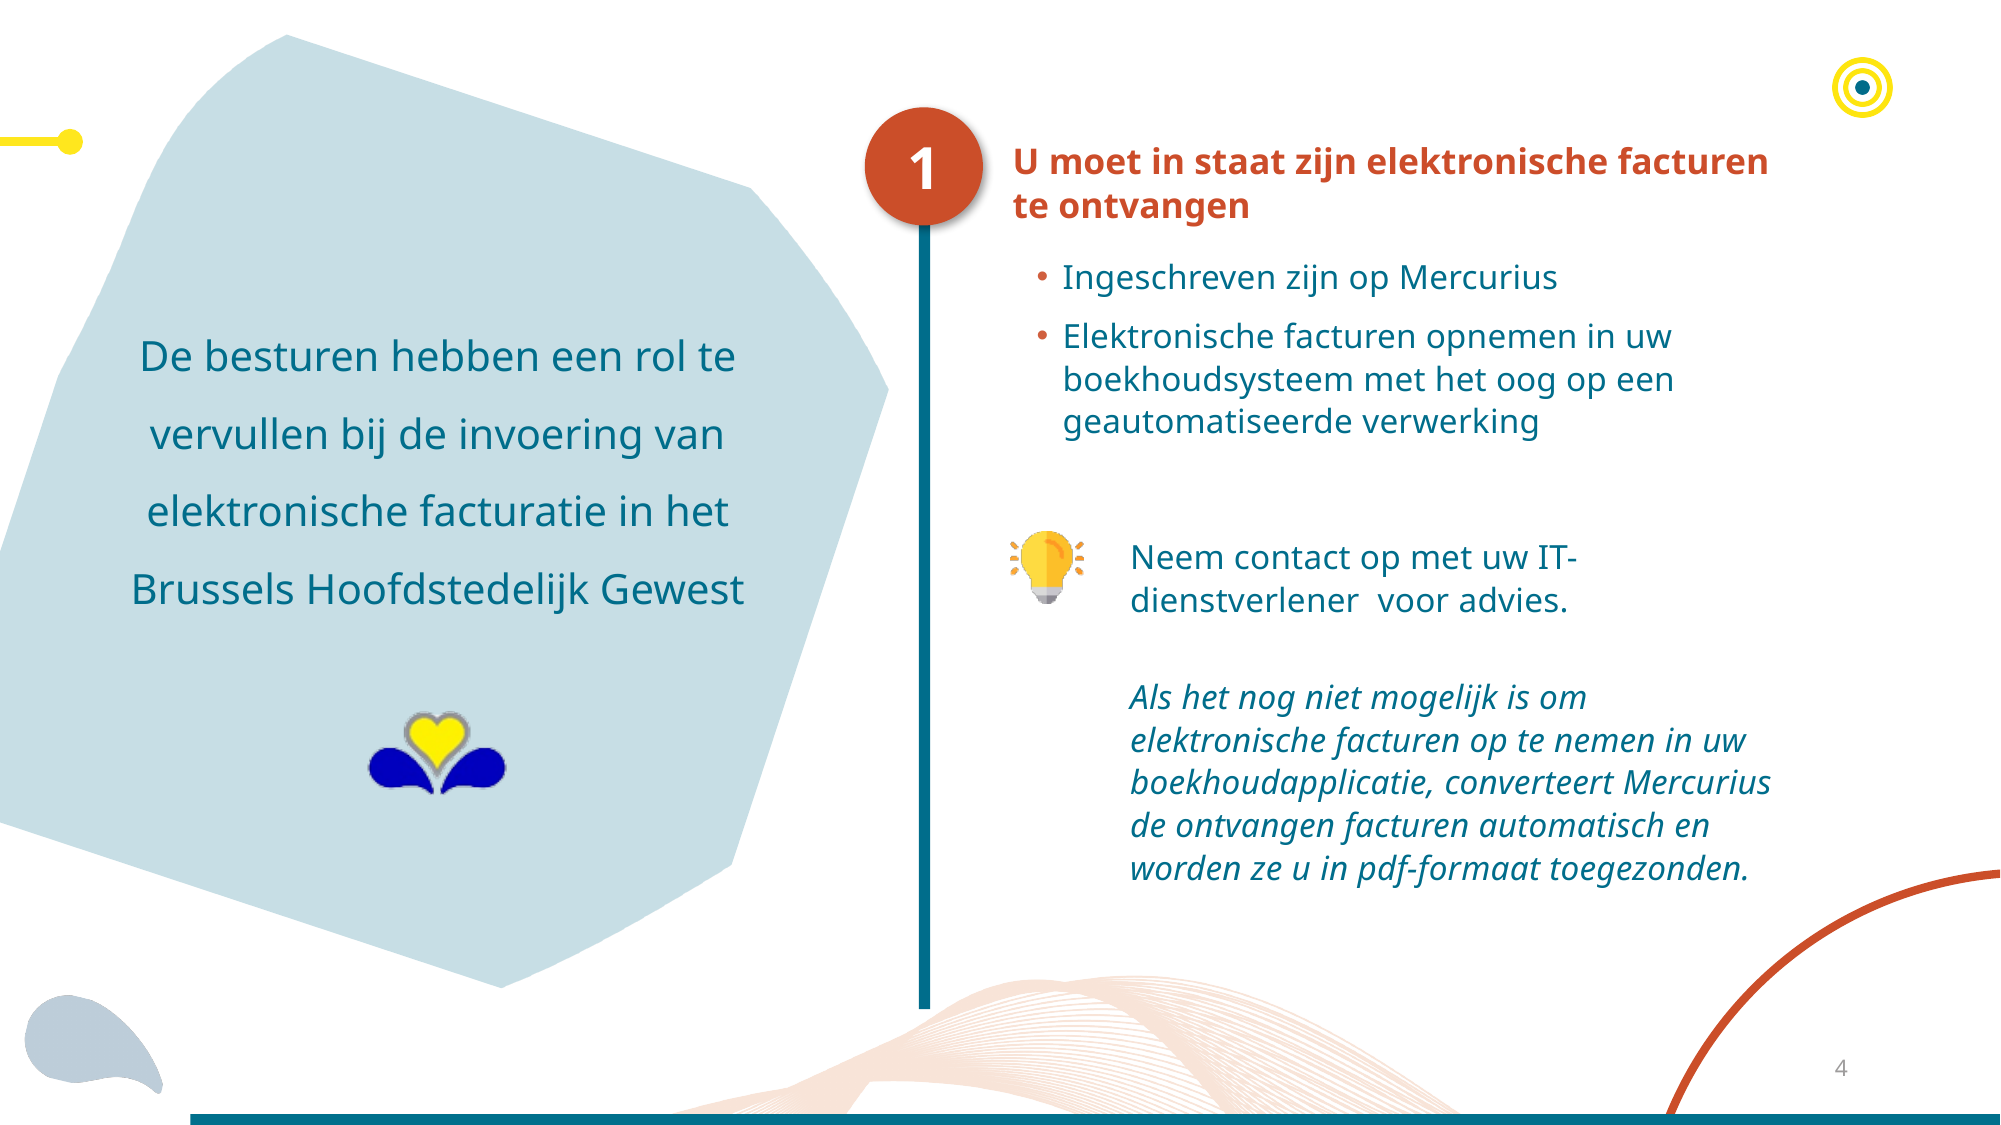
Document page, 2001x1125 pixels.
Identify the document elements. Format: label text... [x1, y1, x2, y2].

text_box 1 [863, 106, 984, 227]
text_box Neem contact op met uw IT-dienstverlener voor advies. Als het nog niet mogelijk is om elektronische facturen op te nemen in uw boekhoudapplicatie, converteert Mercurius de ontvangen facturen automatisch en worden ze u in pdf-formaat toegezonden. [1115, 526, 1789, 950]
text_box U moet in staat zijn elektronische facturen te ontvangen [1012, 138, 1791, 226]
text_box Elektronische facturen opnemen in uw boekhoudsysteem met het oog op een geautomatiseerde verwerking [1010, 312, 1789, 441]
picture [1010, 531, 1084, 604]
text_box [931, 247, 936, 263]
text_box [344, 684, 531, 826]
picture [589, 896, 1564, 1113]
text_box De besturen hebben een rol te vervullen bij de invoering van elektronische facturatie in het Brussels Hoofdstedelijk Gewest [81, 302, 794, 613]
picture [1832, 57, 1893, 118]
text_box Ingeschreven zijn op Mercurius [1010, 253, 1789, 296]
text_box [0, 0, 918, 1045]
text_box [918, 235, 931, 1010]
